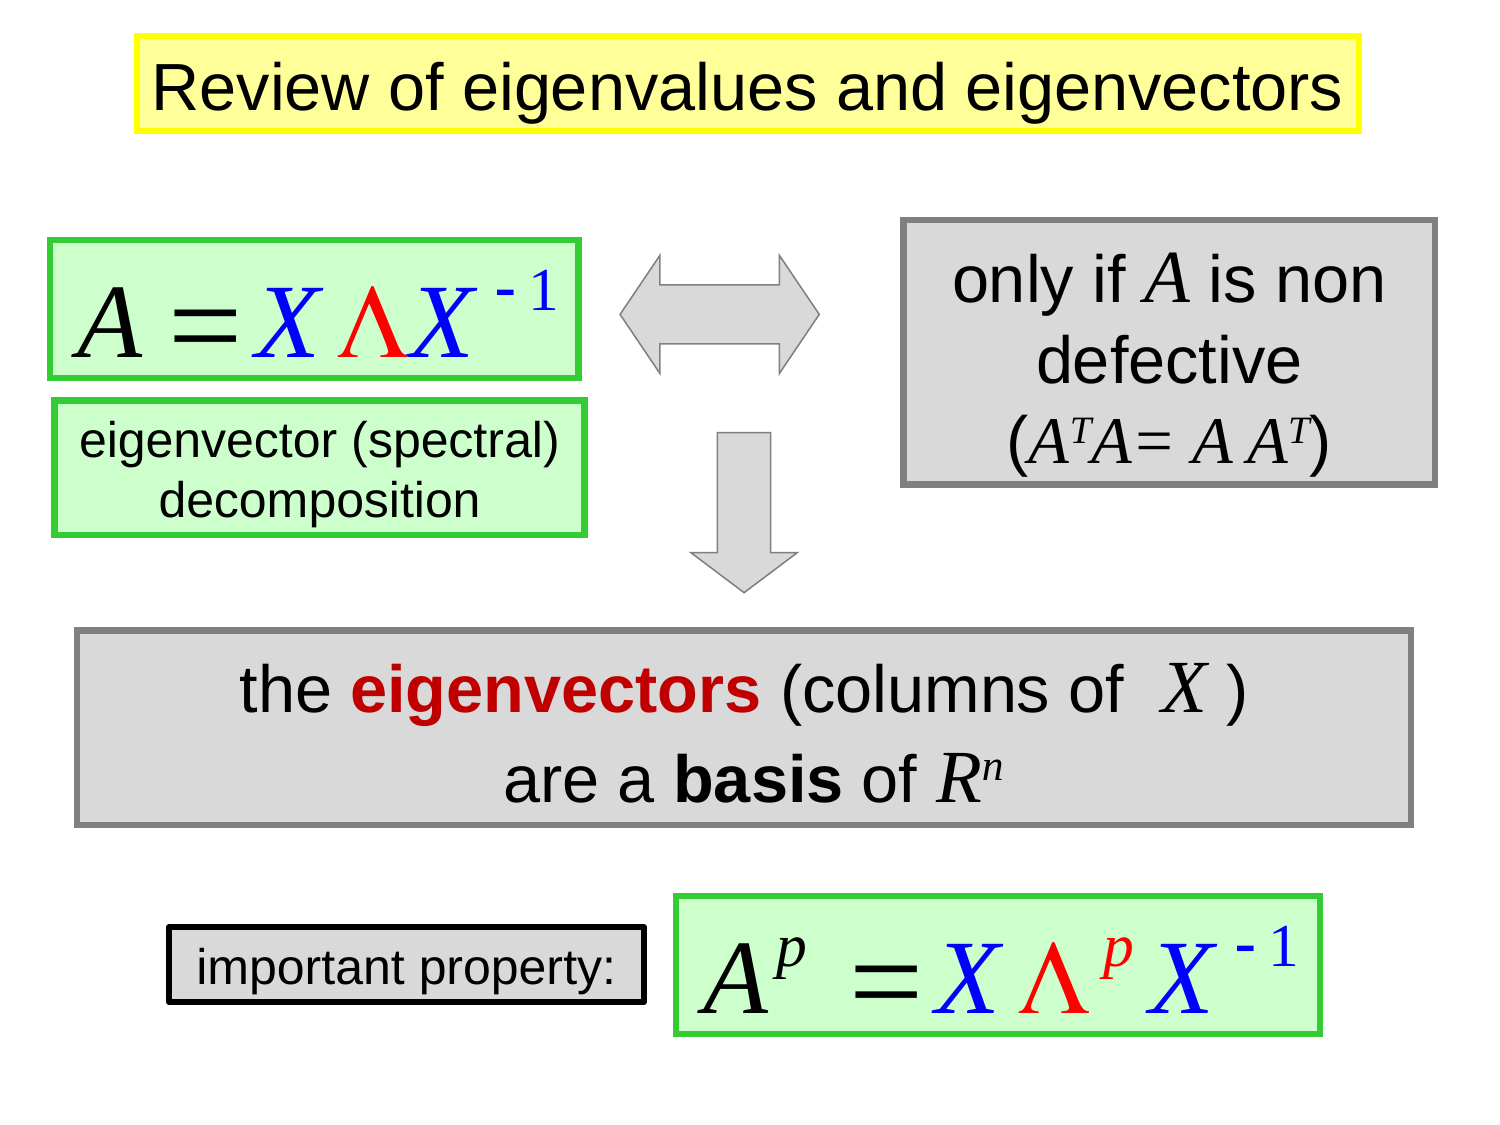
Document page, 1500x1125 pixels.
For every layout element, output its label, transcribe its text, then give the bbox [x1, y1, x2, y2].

text_box the eigenvectors (columns of X ) are a basis of Rn [76, 630, 1412, 826]
text_box [620, 255, 820, 374]
text_box important property: [169, 927, 644, 1002]
text_box only if A is non defective (ATA= A AT) [903, 219, 1436, 485]
text_box Review of eigenvalues and eigenvectors [136, 36, 1360, 131]
text_box eigenvector (spectral) decomposition [54, 400, 585, 536]
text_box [678, 898, 1317, 1031]
text_box [690, 432, 798, 593]
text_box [52, 243, 576, 376]
